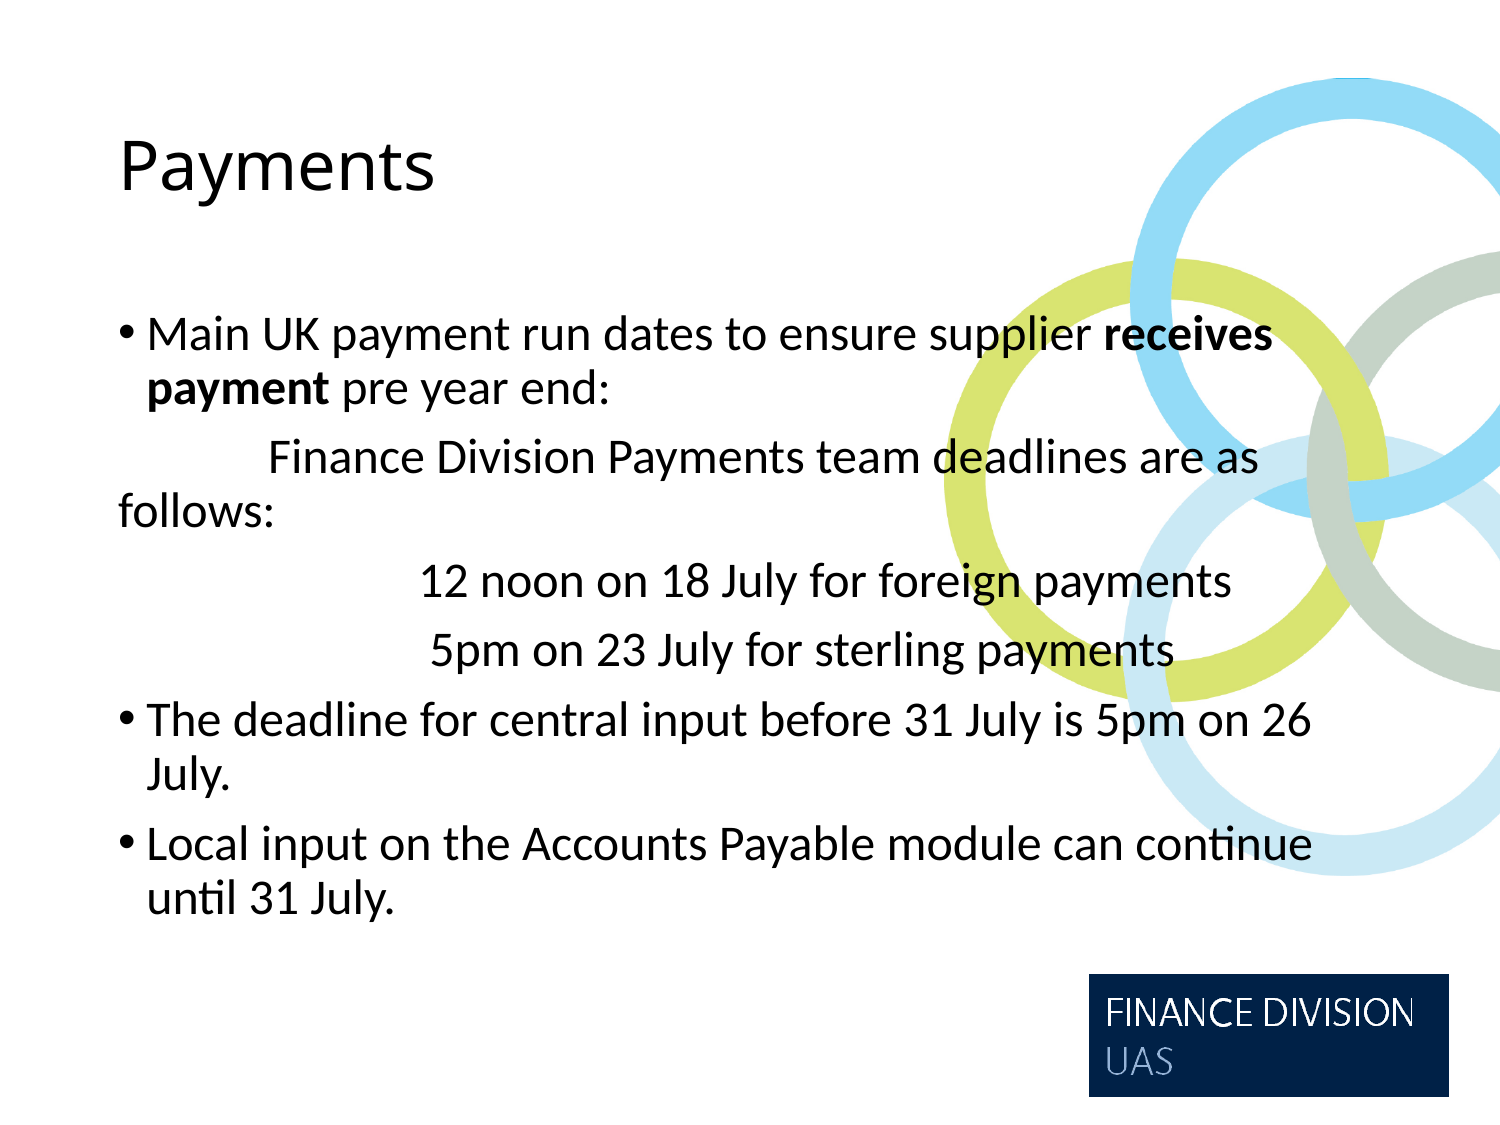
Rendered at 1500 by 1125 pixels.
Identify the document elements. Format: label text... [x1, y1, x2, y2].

list Main UK payment run dates to ensure supplier receives payment pre year end: Finance Division Payments team deadlines are as follows: 12 noon on 18 July for foreign payments 5pm on 23 July for sterling payments The deadline for central input before 31 July is 5pm on 26 July. Local input on the Accounts Payable module can continue until 31 July. [103, 299, 1397, 1014]
picture [1089, 974, 1449, 1097]
title Payments [103, 59, 1397, 278]
